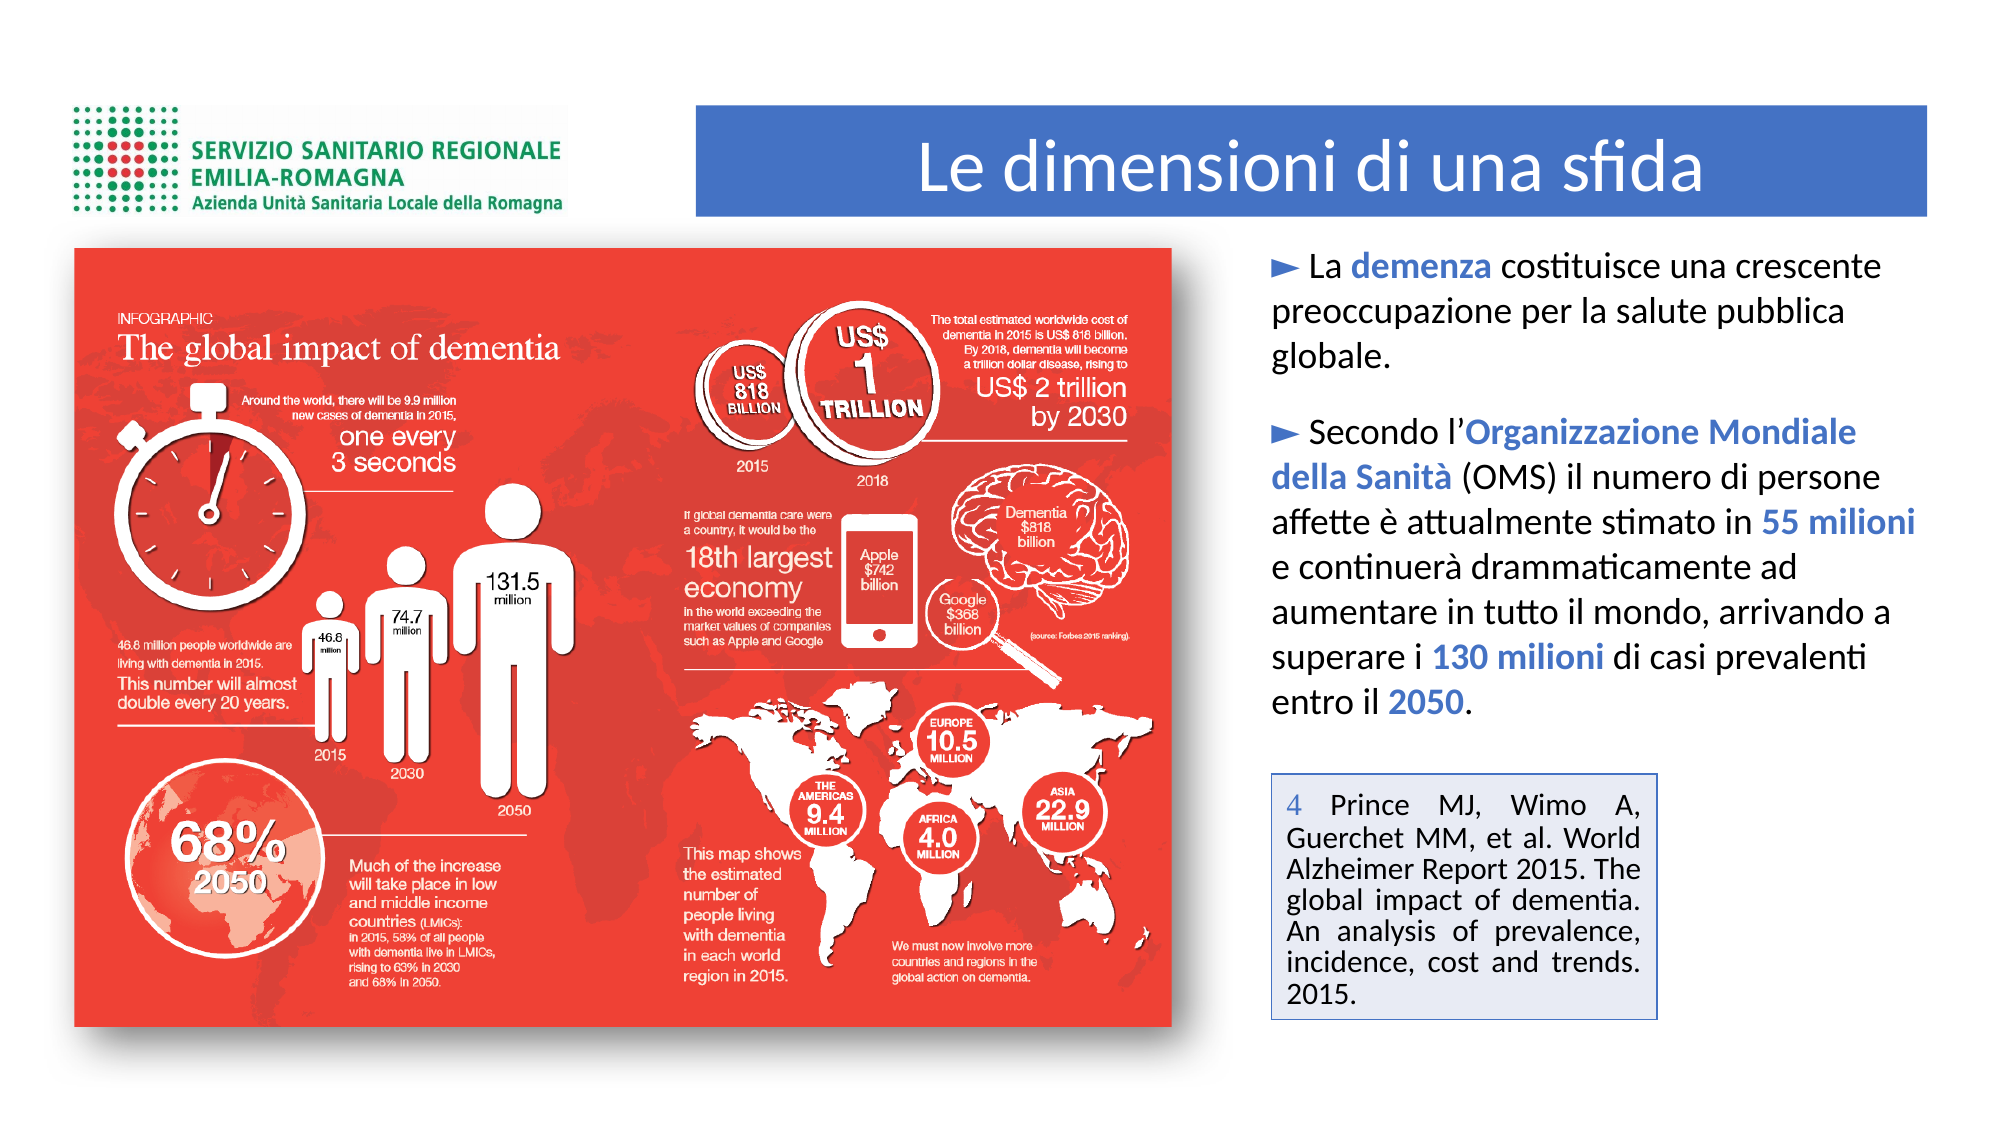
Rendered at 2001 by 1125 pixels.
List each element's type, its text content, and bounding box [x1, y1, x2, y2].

table_header  Prince MJ, Wimo A, Guerchet MM, et al. World Alzheimer Report 2015. The global impact of dementia. An analysis of prevalence, incidence, cost and trends. 2015. [1272, 775, 1656, 1019]
text_box Le dimensioni di una sfida [695, 104, 1928, 218]
text_box ► La demenza costituisce una crescente preoccupazione per la salute pubblica globale. [1256, 233, 1950, 383]
text_box ► Secondo l’Organizzazione Mondiale della Sanità (OMS) il numero di persone affette è attualmente stimato in 55 milioni e continuerà drammaticamente ad aumentare in tutto il mondo, arrivando a superare i 130 milioni di casi prevalenti entro il 2050. [1256, 399, 1950, 730]
picture [74, 248, 1172, 1027]
picture [72, 105, 568, 217]
